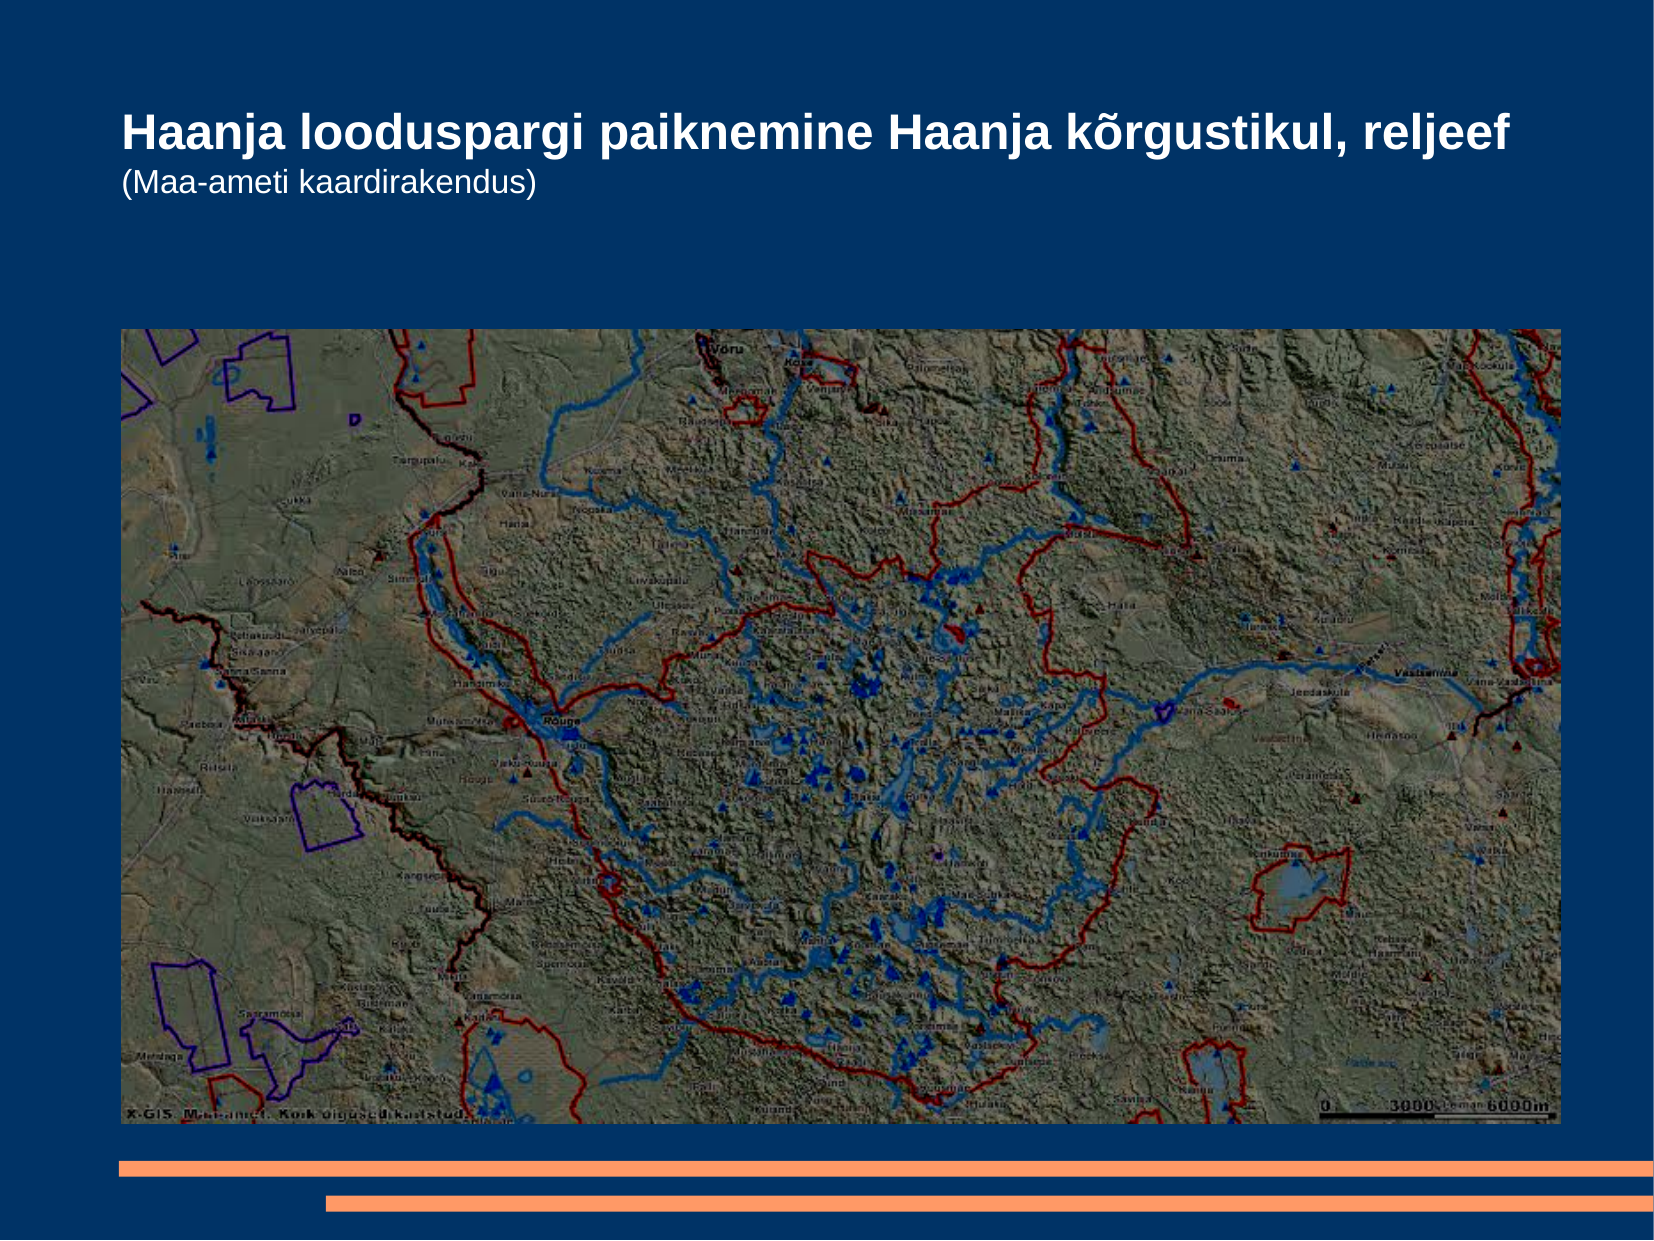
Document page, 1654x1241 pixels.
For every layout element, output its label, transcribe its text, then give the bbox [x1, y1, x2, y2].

title Haanja looduspargi paiknemine Haanja kõrgustikul, reljeef (Maa-ameti kaardirakendus) [121, 46, 1534, 254]
picture [121, 329, 1561, 1124]
